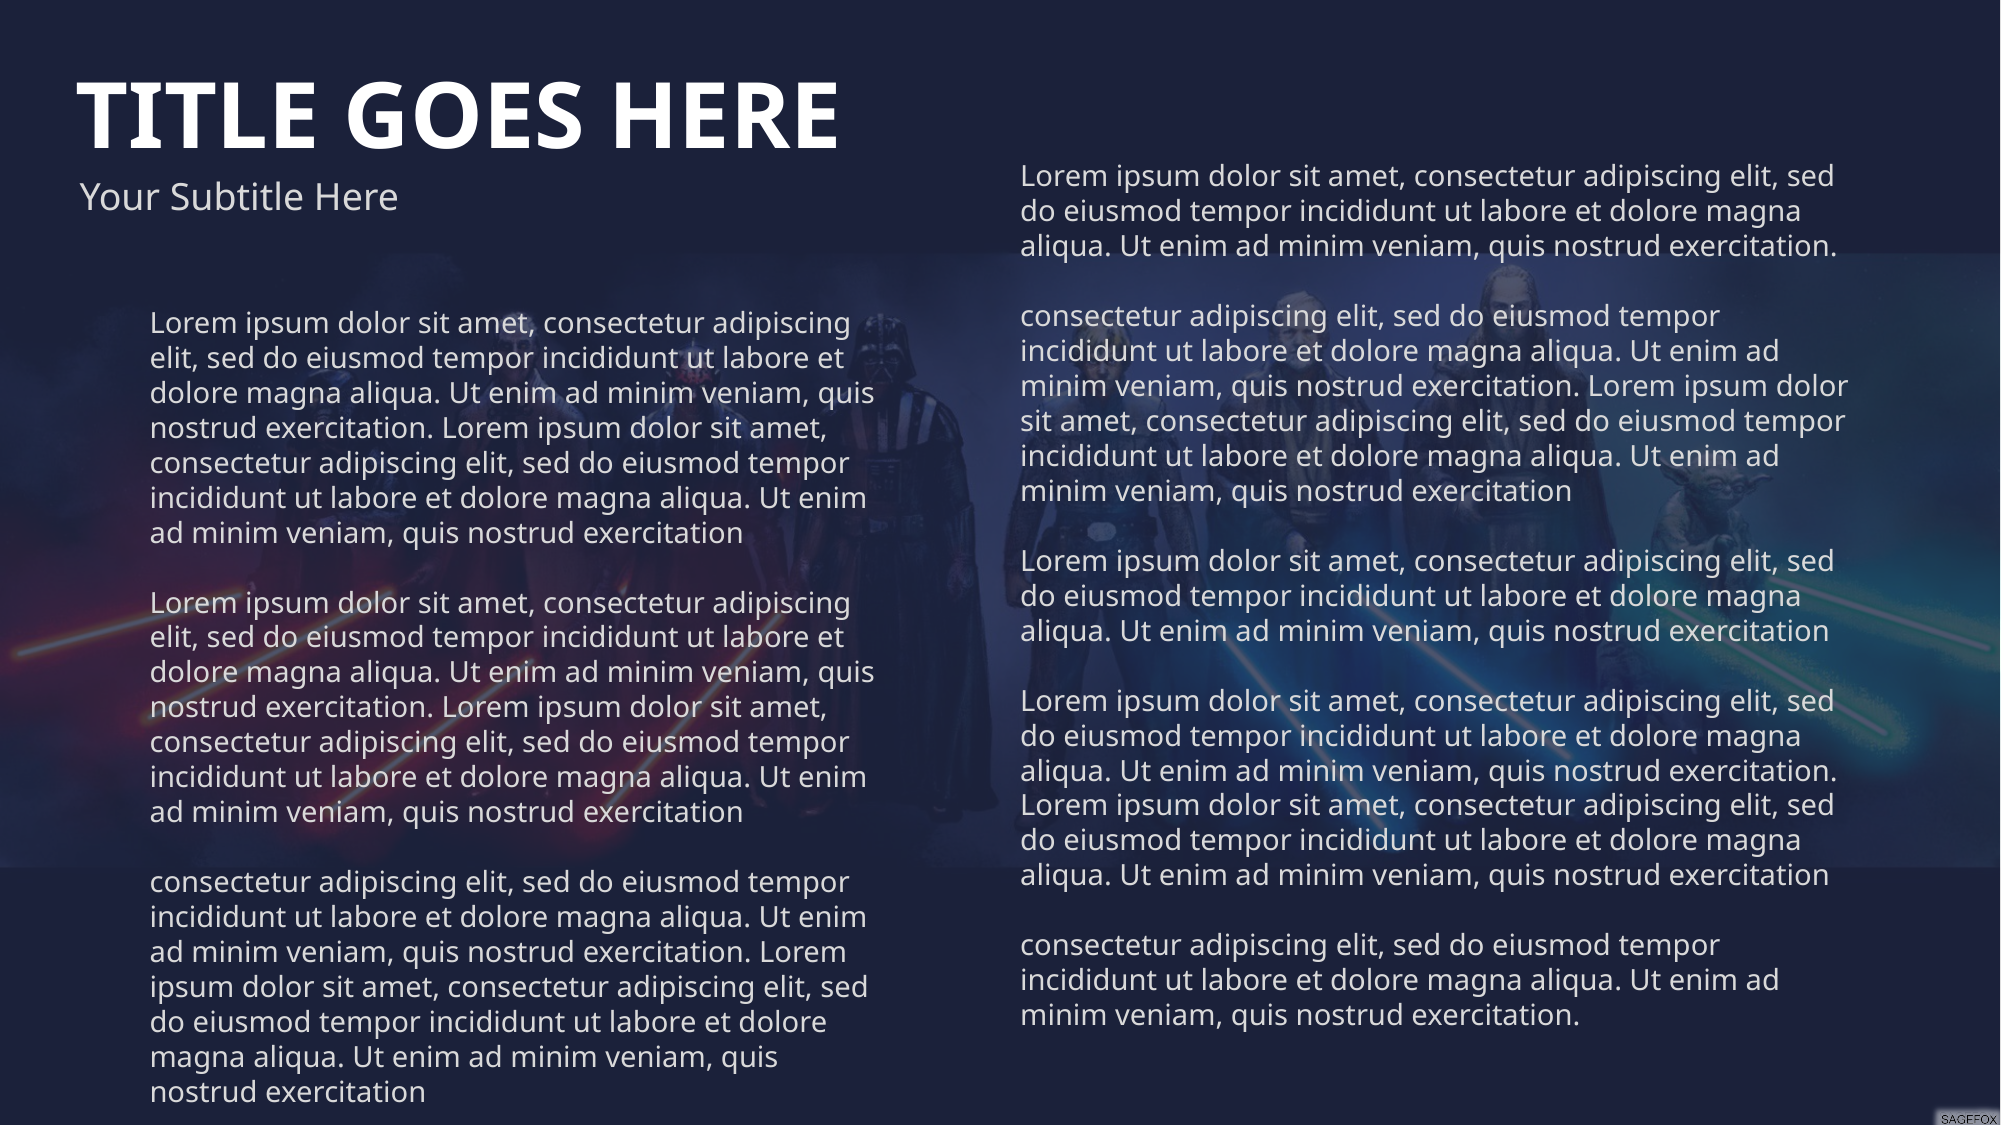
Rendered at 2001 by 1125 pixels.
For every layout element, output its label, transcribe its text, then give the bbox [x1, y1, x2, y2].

picture [1938, 1114, 1999, 1125]
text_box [60, 49, 1020, 227]
text_box Lorem ipsum dolor sit amet, consectetur adipiscing elit, sed do eiusmod tempor incididunt ut labore et dolore magna aliqua. Ut enim ad minim veniam, quis nostrud exercitation. consectetur adipiscing elit, sed do eiusmod tempor incididunt ut labore et dolore magna aliqua. Ut enim ad minim veniam, quis nostrud exercitation. Lorem ipsum dolor sit amet, consectetur adipiscing elit, sed do eiusmod tempor incididunt ut labore et dolore magna aliqua. Ut enim ad minim veniam, quis nostrud exercitation Lorem ipsum dolor sit amet, consectetur adipiscing elit, sed do eiusmod tempor incididunt ut labore et dolore magna aliqua. Ut enim ad minim veniam, quis nostrud exercitation Lorem ipsum dolor sit amet, consectetur adipiscing elit, sed do eiusmod tempor incididunt ut labore et dolore magna aliqua. Ut enim ad minim veniam, quis nostrud exercitation. Lorem ipsum dolor sit amet, consectetur adipiscing elit, sed do eiusmod tempor incididunt ut labore et dolore magna aliqua. Ut enim ad minim veniam, quis nostrud exercitation consectetur adipiscing elit, sed do eiusmod tempor incididunt ut labore et dolore magna aliqua. Ut enim ad minim veniam, quis nostrud exercitation. [1005, 150, 1876, 1039]
text_box Lorem ipsum dolor sit amet, consectetur adipiscing elit, sed do eiusmod tempor incididunt ut labore et dolore magna aliqua. Ut enim ad minim veniam, quis nostrud exercitation. Lorem ipsum dolor sit amet, consectetur adipiscing elit, sed do eiusmod tempor incididunt ut labore et dolore magna aliqua. Ut enim ad minim veniam, quis nostrud exercitation Lorem ipsum dolor sit amet, consectetur adipiscing elit, sed do eiusmod tempor incididunt ut labore et dolore magna aliqua. Ut enim ad minim veniam, quis nostrud exercitation. Lorem ipsum dolor sit amet, consectetur adipiscing elit, sed do eiusmod tempor incididunt ut labore et dolore magna aliqua. Ut enim ad minim veniam, quis nostrud exercitation consectetur adipiscing elit, sed do eiusmod tempor incididunt ut labore et dolore magna aliqua. Ut enim ad minim veniam, quis nostrud exercitation. Lorem ipsum dolor sit amet, consectetur adipiscing elit, sed do eiusmod tempor incididunt ut labore et dolore magna aliqua. Ut enim ad minim veniam, quis nostrud exercitation [134, 296, 897, 1125]
